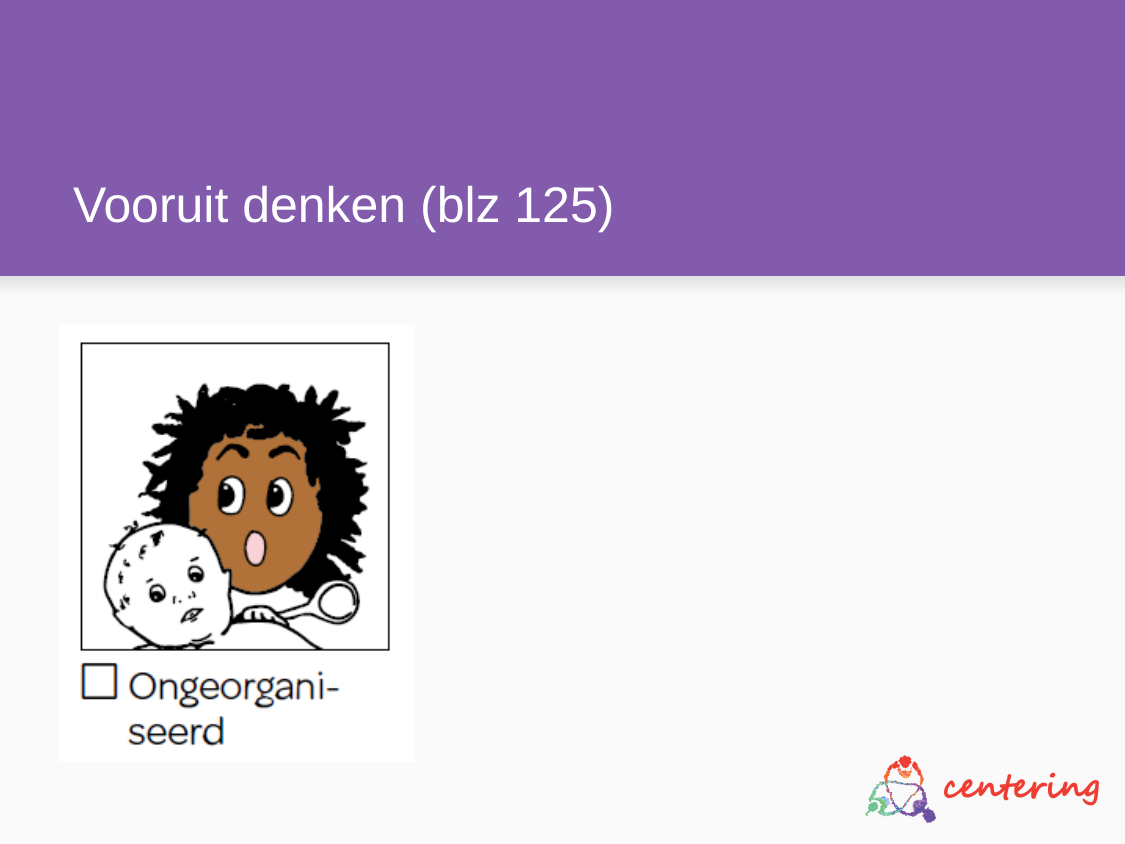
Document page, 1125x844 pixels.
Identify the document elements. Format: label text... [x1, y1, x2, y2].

title Vooruit denken (blz 125) [58, 121, 1070, 248]
picture [59, 324, 415, 763]
picture [865, 755, 1099, 823]
